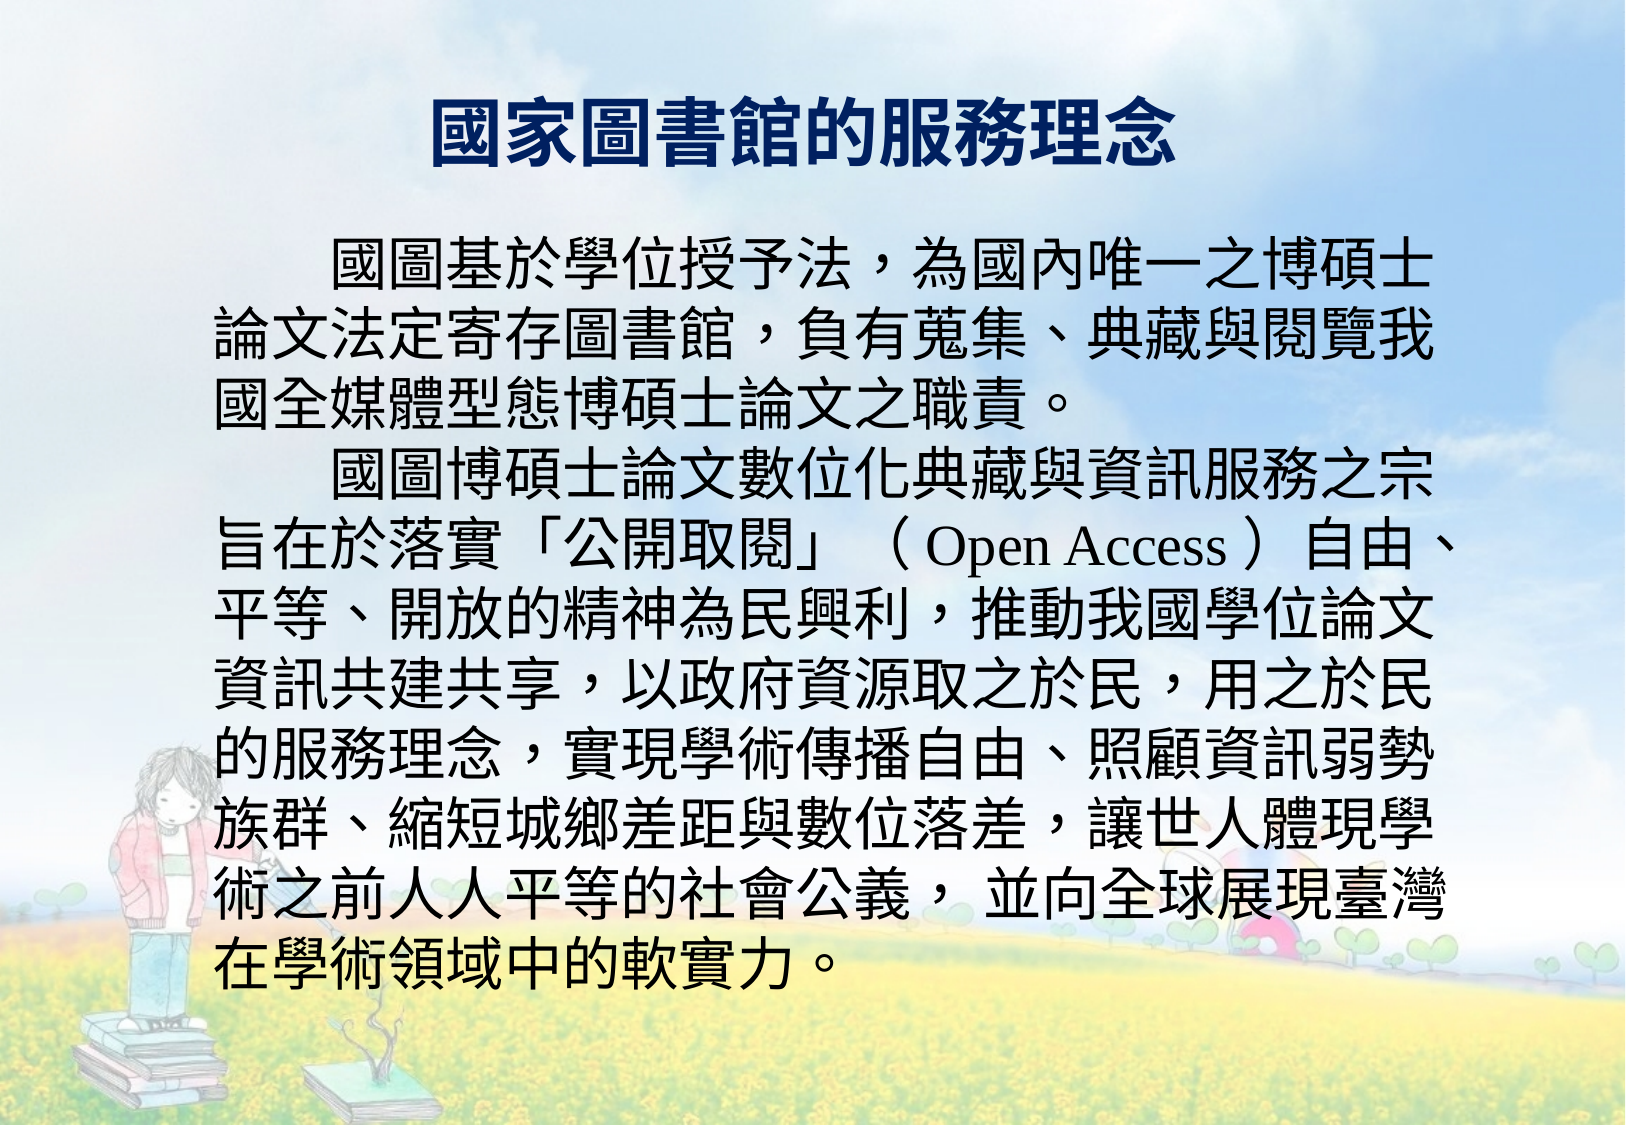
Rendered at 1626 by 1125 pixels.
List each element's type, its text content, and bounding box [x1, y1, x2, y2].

picture [0, 0, 1626, 1125]
text_box 國家圖書館的服務理念 [413, 78, 1194, 183]
text_box 國圖基於學位授予法，為國內唯一之博碩士論文法定寄存圖書館，負有蒐集、典藏與閱覽我國全媒體型態博碩士論文之職責。 國圖博碩士論文數位化典藏與資訊服務之宗旨在於落實「公開取閱」（Open Access）自由、平等、開放的精神為民興利，推動我國學位論文資訊共建共享，以政府資源取之於民，用之於民的服務理念，實現學術傳播自由、照顧資訊弱勢族群、縮短城鄉差距與數位落差，讓世人體現學術之前人人平等的社會公義， 並向全球展現臺灣在學術領域中的軟實力。 [198, 220, 1498, 1005]
